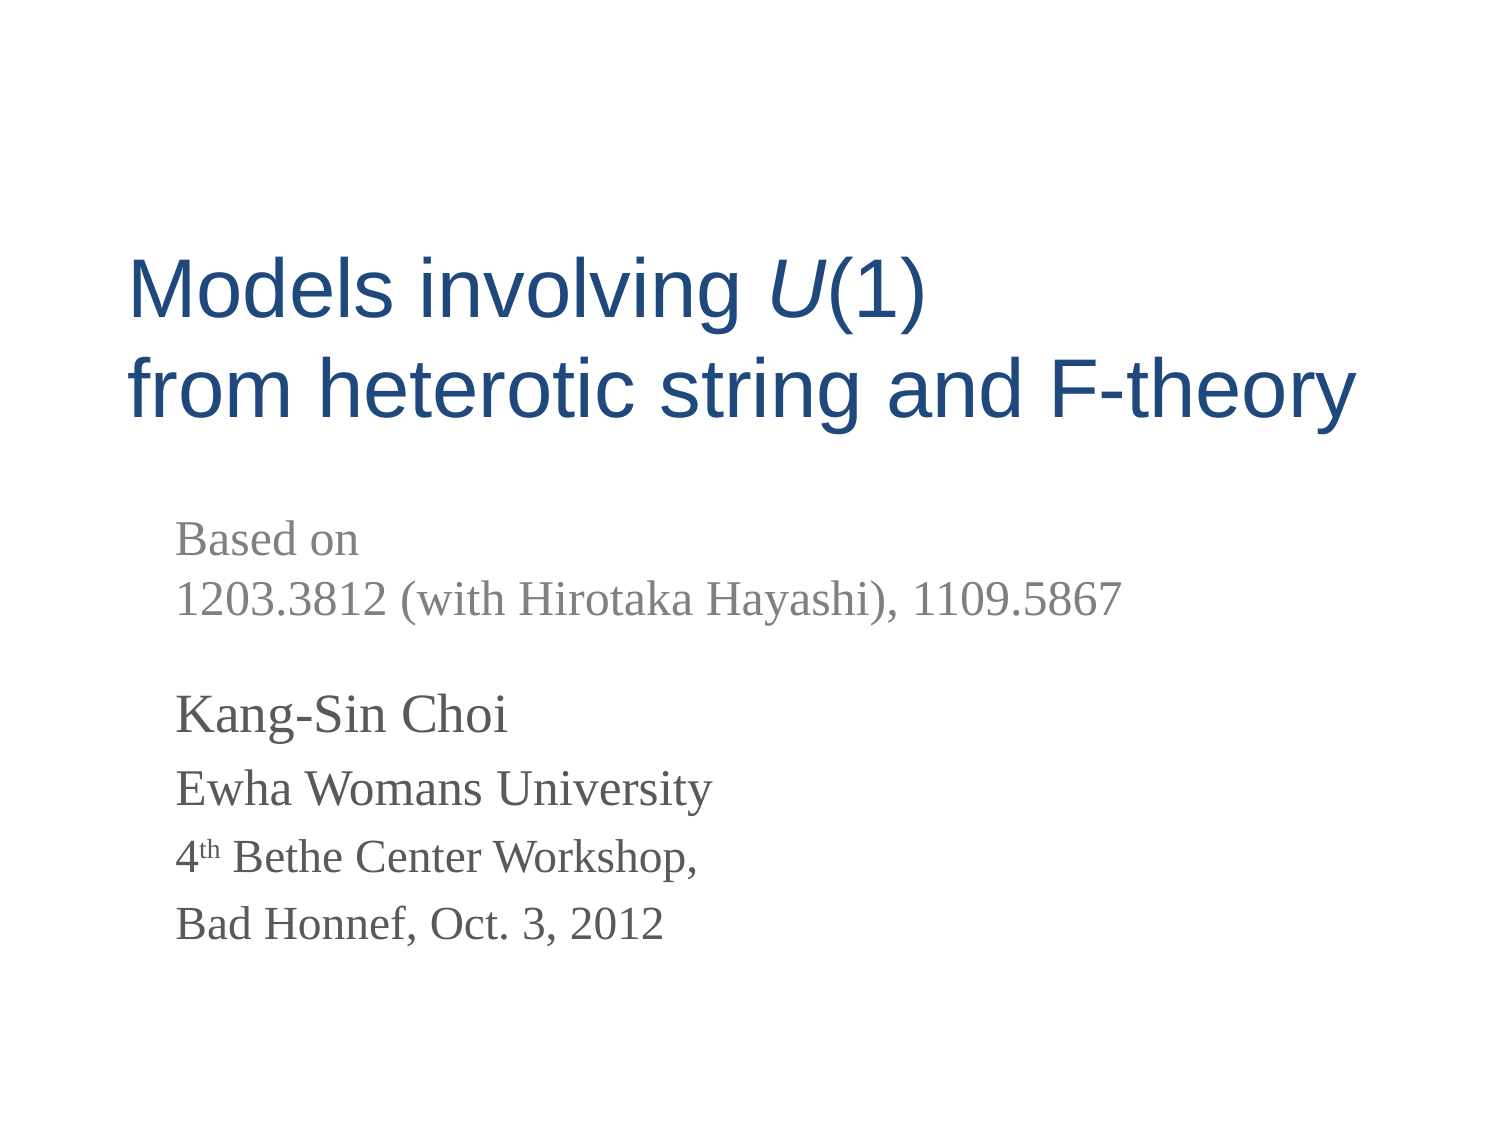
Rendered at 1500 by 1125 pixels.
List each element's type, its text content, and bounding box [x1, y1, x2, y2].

title Models involving U(1) from heterotic string and F-theory [112, 213, 1388, 455]
subtitle Kang-Sin Choi Ewha Womans University 4th Bethe Center Workshop, Bad Honnef, Oct. 3, 2012 [160, 669, 1211, 958]
text_box Based on 1203.3812 (with Hirotaka Hayashi), 1109.5867 [160, 498, 1172, 633]
